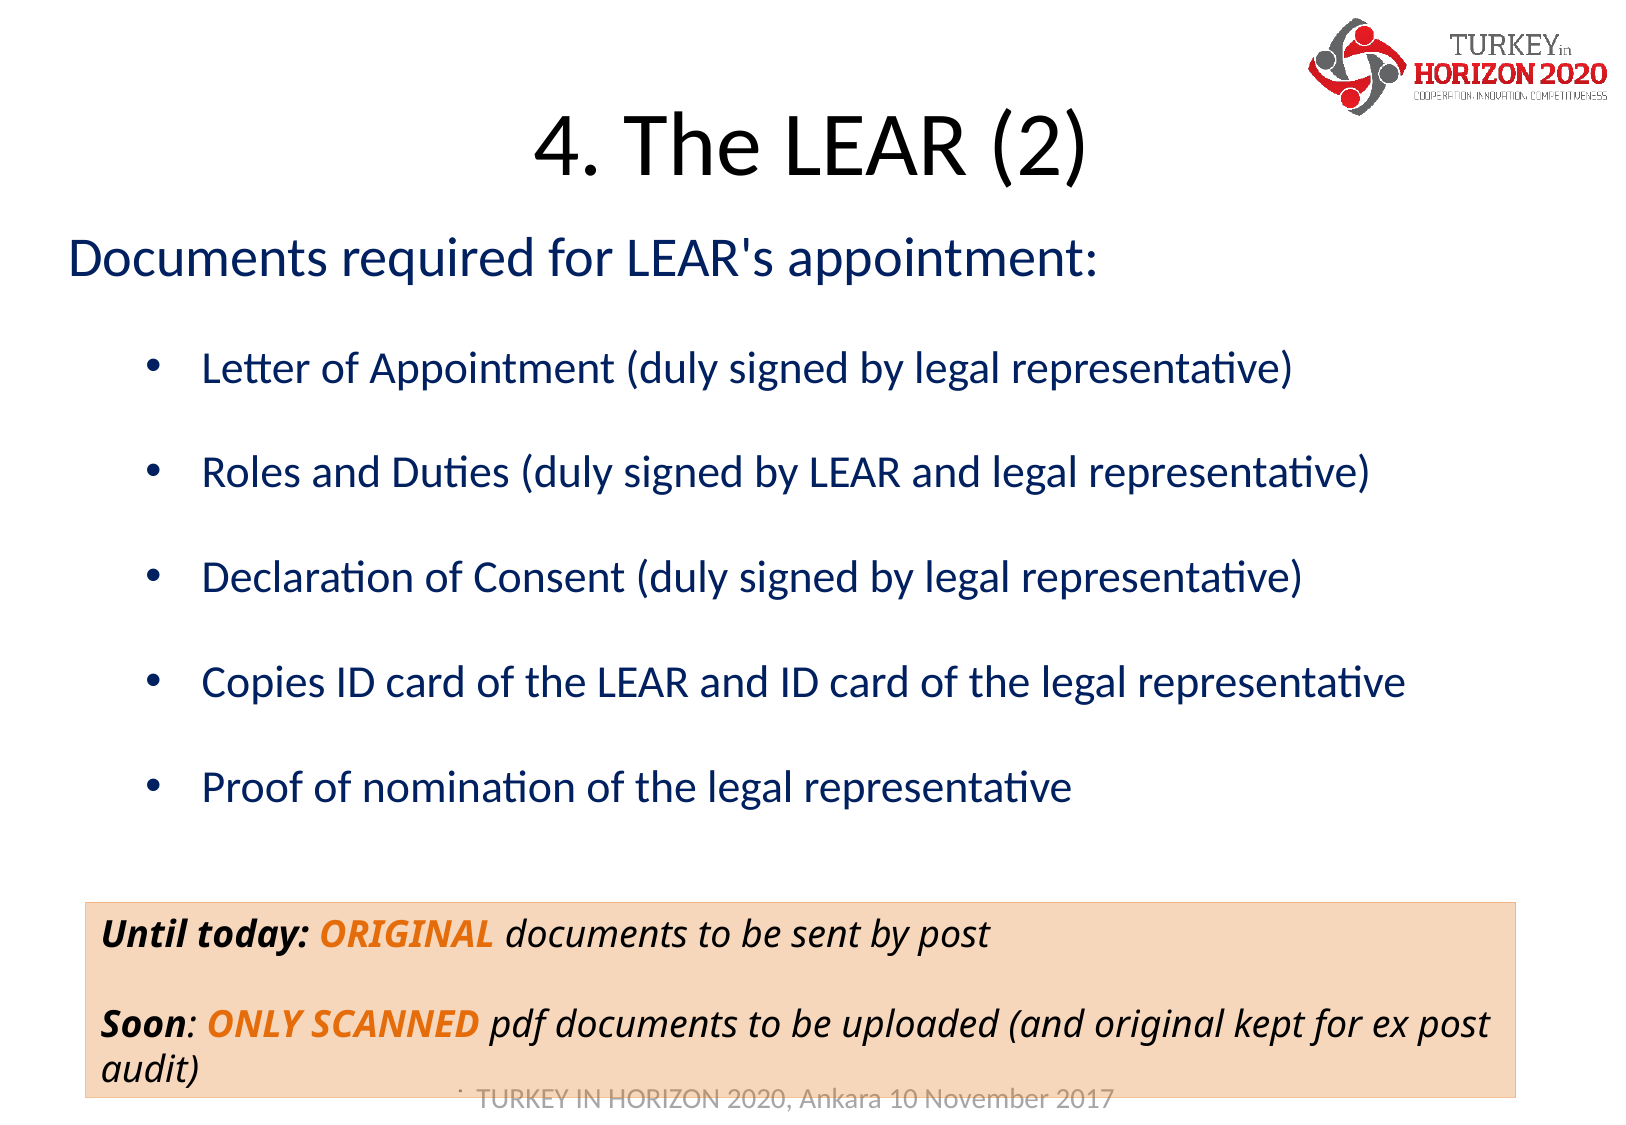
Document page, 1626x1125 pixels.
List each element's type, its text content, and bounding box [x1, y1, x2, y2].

title 4. The LEAR (2) [81, 45, 1544, 233]
text_box Until today: ORIGINAL documents to be sent by post Soon: ONLY SCANNED pdf documents to be uploaded (and original kept for ex post audit) [85, 902, 1516, 1098]
picture [1303, 10, 1612, 126]
list Documents required for LEAR's appointment: Letter of Appointment (duly signed by legal representative) Roles and Duties (duly signed by LEAR and legal representative) Declaration of Consent (duly signed by legal representative) Copies ID card of the LEAR and ID card of the legal representative Proof of nomination of the legal representative [50, 210, 1533, 954]
